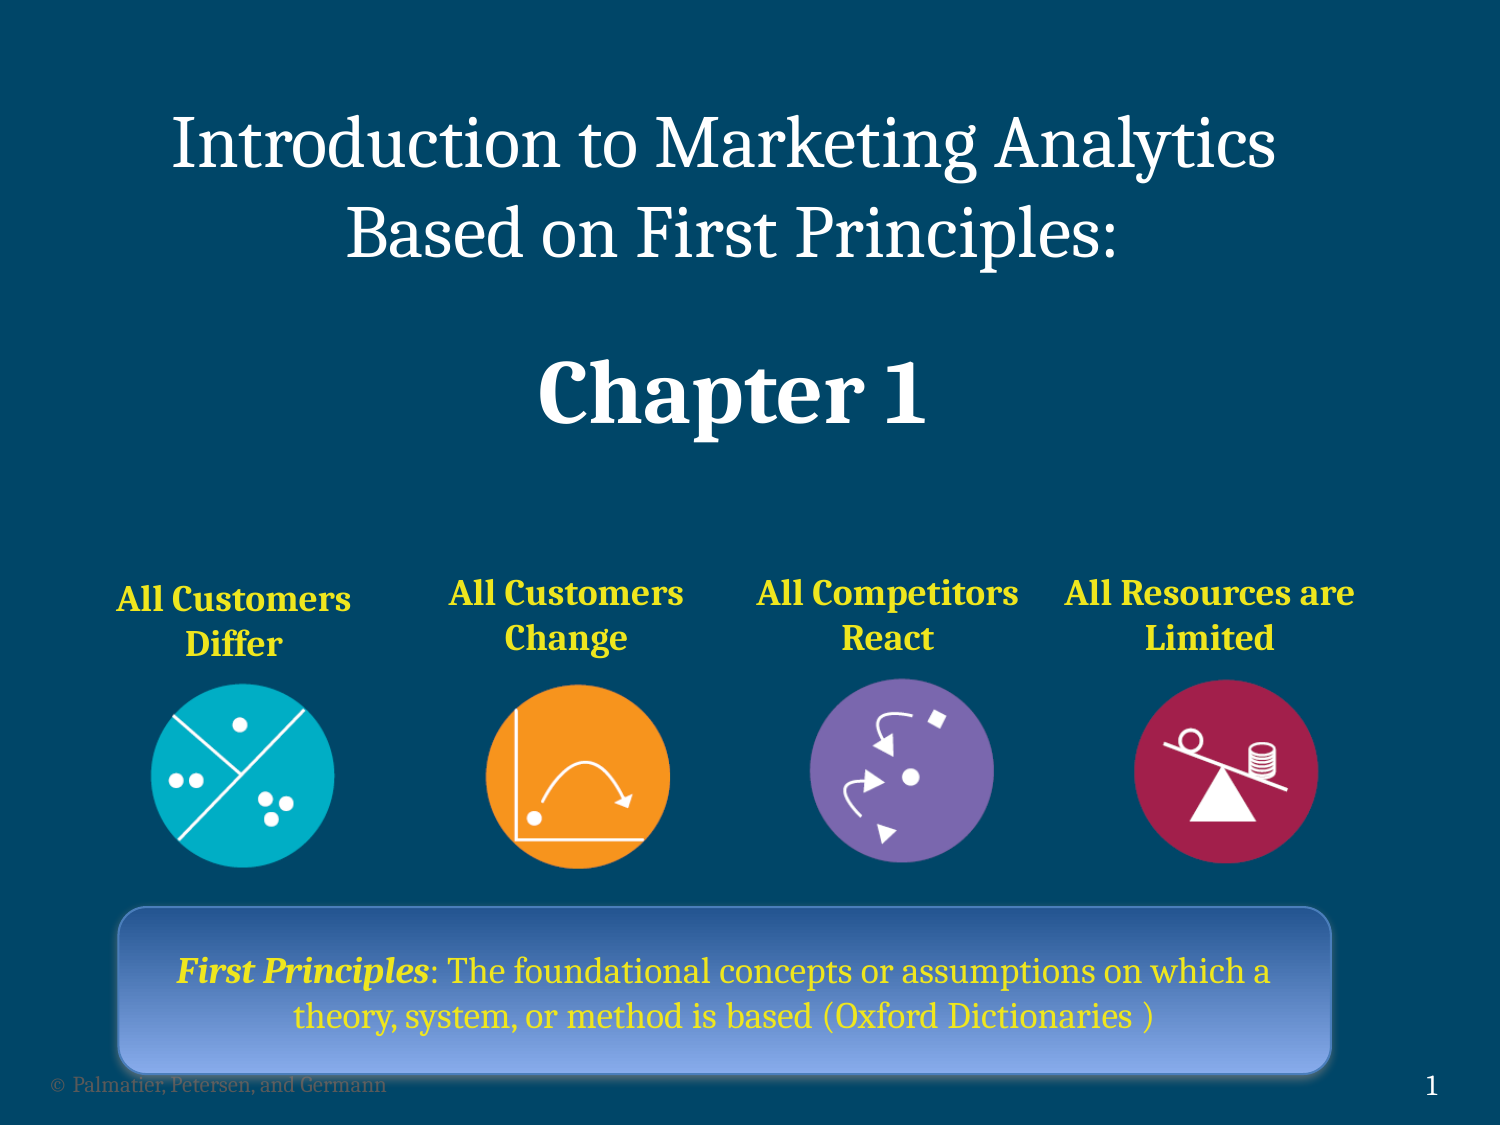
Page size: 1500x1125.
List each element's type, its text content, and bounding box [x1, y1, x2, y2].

picture [810, 679, 993, 862]
picture [152, 685, 334, 867]
text_box Introduction to Marketing Analytics Based on First Principles: Chapter 1 [118, 84, 1348, 450]
picture [1135, 680, 1318, 863]
text_box All Customers Change [384, 560, 749, 666]
text_box First Principles: The foundational concepts or assumptions on which a theory, system, or method is based (Oxford Dictionaries ) [117, 906, 1332, 1076]
picture [486, 685, 670, 868]
footer © Palmatier, Petersen, and Germann [33, 1053, 1038, 1114]
text_box All Customers Differ [51, 566, 417, 672]
text_box All Competitors React [749, 560, 1027, 666]
slide_number 1 [1361, 1053, 1453, 1114]
text_box All Resources are Limited [1027, 560, 1393, 666]
